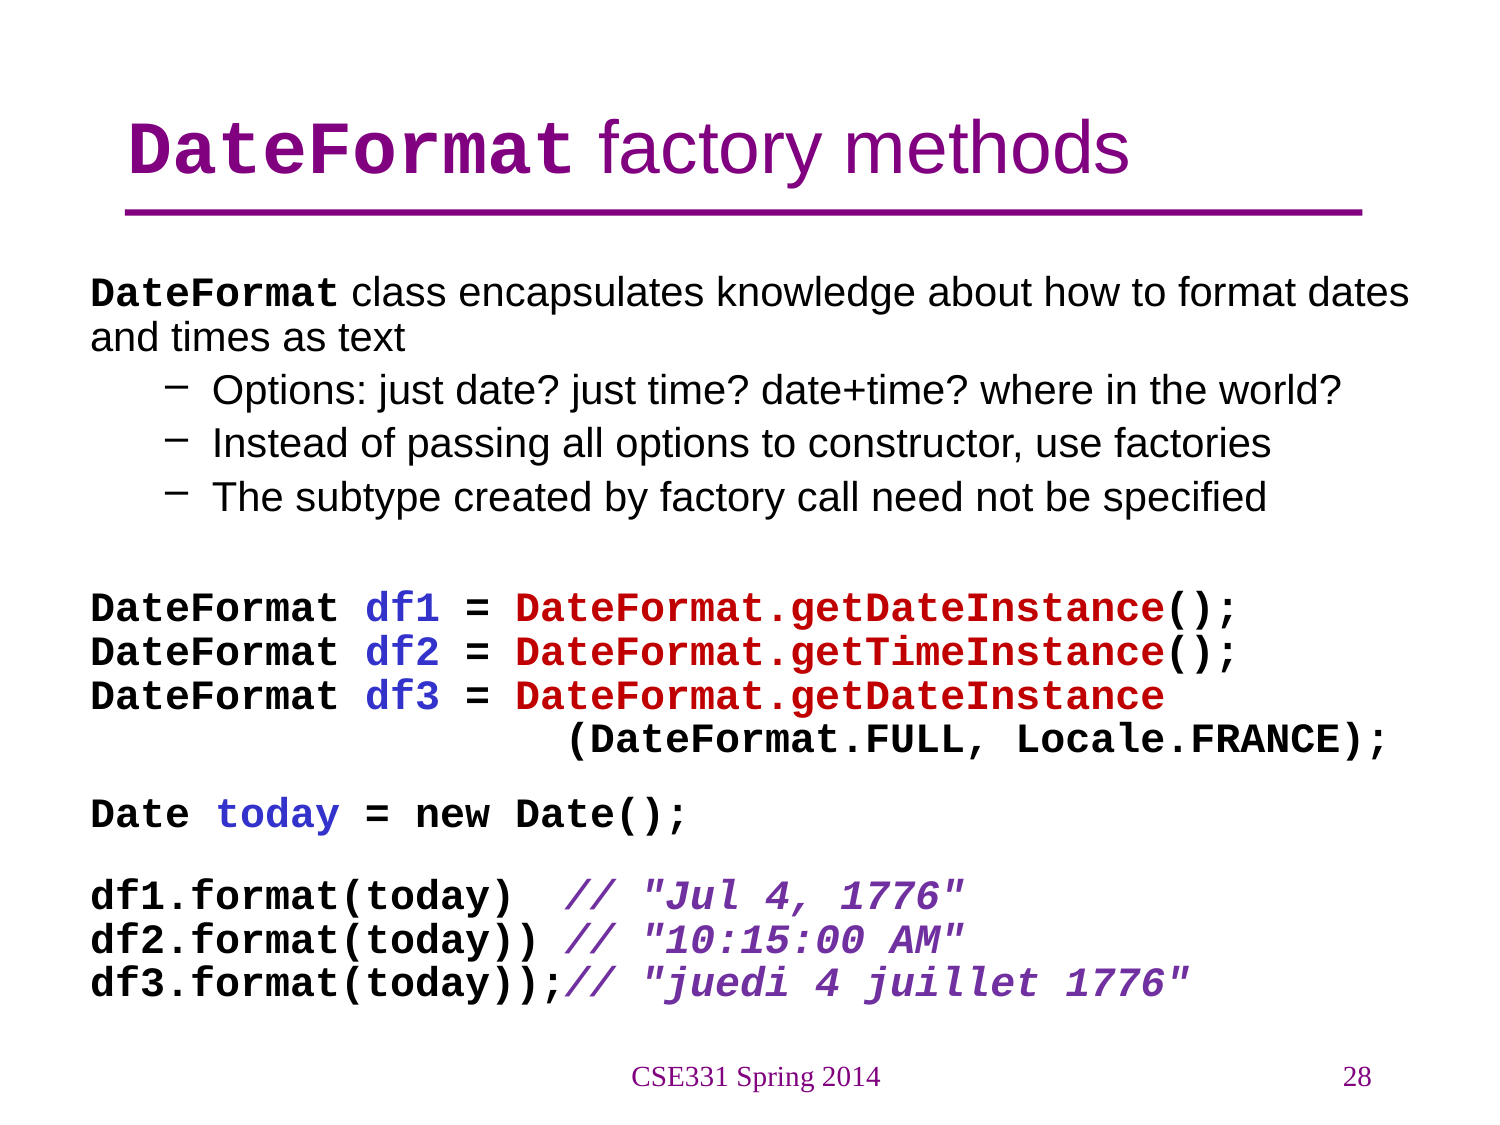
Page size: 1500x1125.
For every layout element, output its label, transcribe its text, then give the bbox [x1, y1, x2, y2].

title DateFormat factory methods [112, 50, 1388, 238]
list DateFormat class encapsulates knowledge about how to format dates and times as text Options: just date? just time? date+time? where in the world? Instead of passing all options to constructor, use factories The subtype created by factory call need not be specified DateFormat df1 = DateFormat.getDateInstance(); DateFormat df2 = DateFormat.getTimeInstance(); DateFormat df3 = DateFormat.getDateInstance (DateFormat.FULL, Locale.FRANCE); Date today = new Date(); df1.format(today) // "Jul 4, 1776" df2.format(today)) // "10:15:00 AM" df3.format(today));// "juedi 4 juillet 1776" [75, 262, 1450, 1063]
slide_number 28 [1074, 1049, 1388, 1125]
footer CSE331 Spring 2014 [474, 1049, 1038, 1125]
